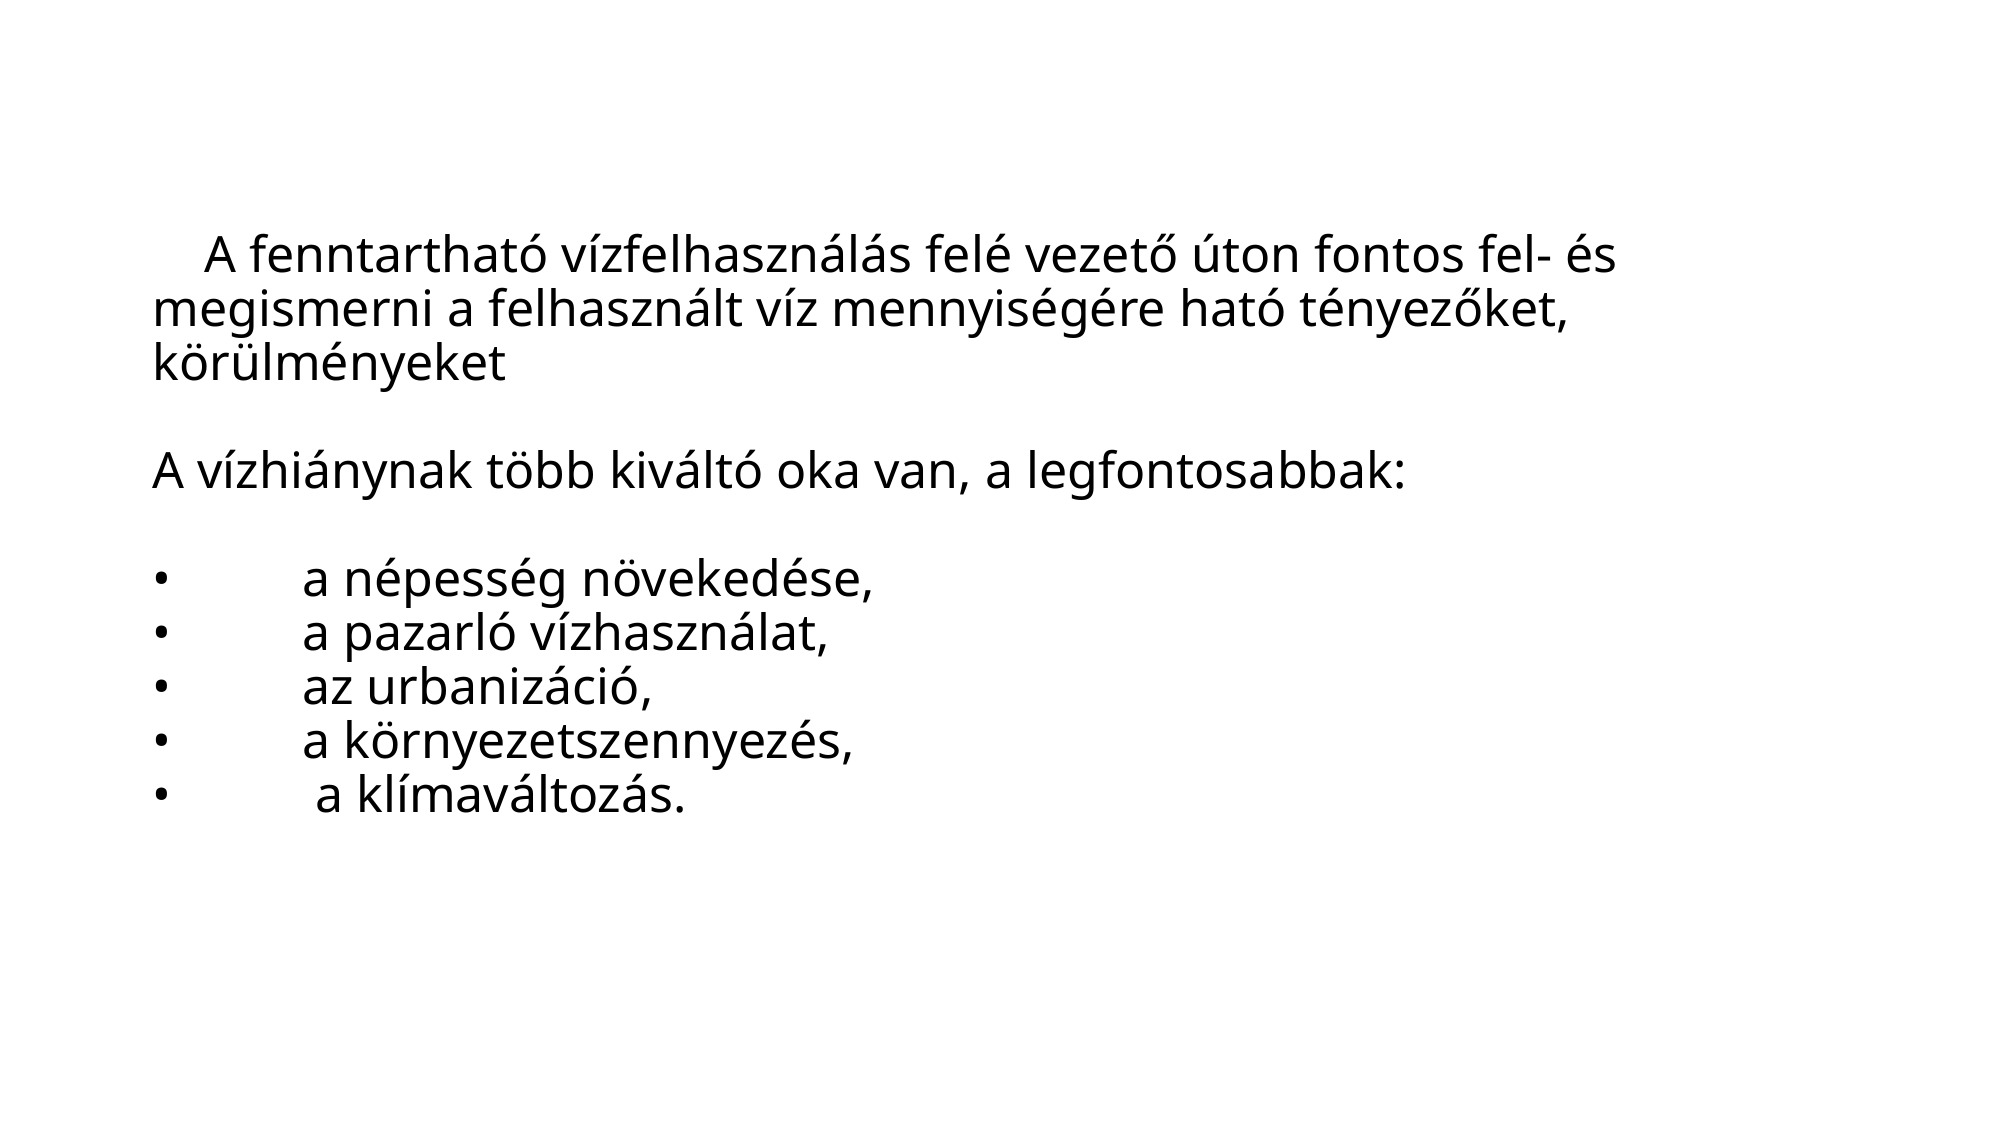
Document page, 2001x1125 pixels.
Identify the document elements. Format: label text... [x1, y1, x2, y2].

title A fenntartható vízfelhasználás felé vezető úton fontos fel- és megismerni a felhasznált víz mennyiségére ható tényezőket, körülményeket A vízhiánynak több kiváltó oka van, a legfontosabbak: • a népesség növekedése, • a pazarló vízhasználat, • az urbanizáció, • a környezetszennyezés, • a klímaváltozás. [137, 59, 1863, 1054]
